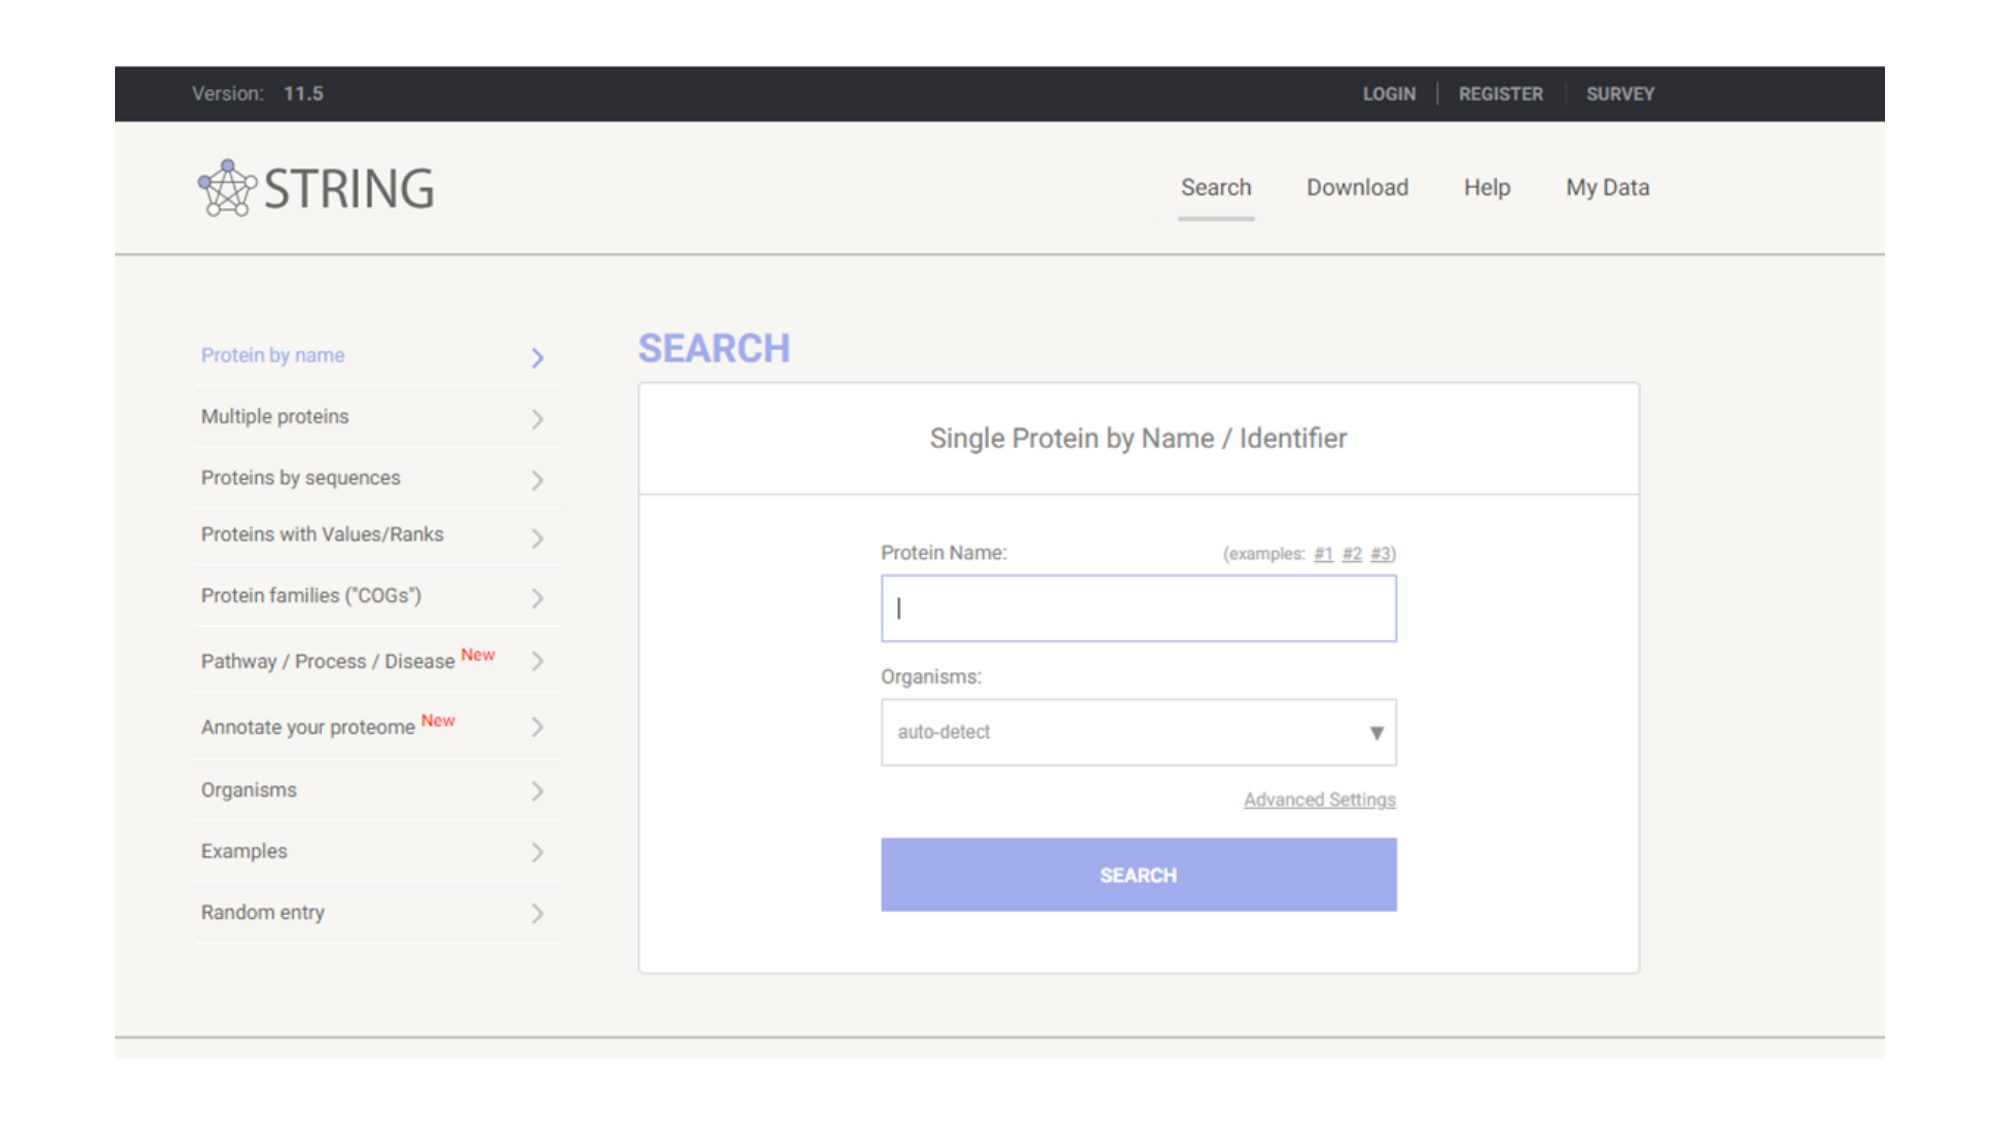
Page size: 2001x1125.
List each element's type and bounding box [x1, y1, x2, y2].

picture [115, 66, 1885, 1059]
